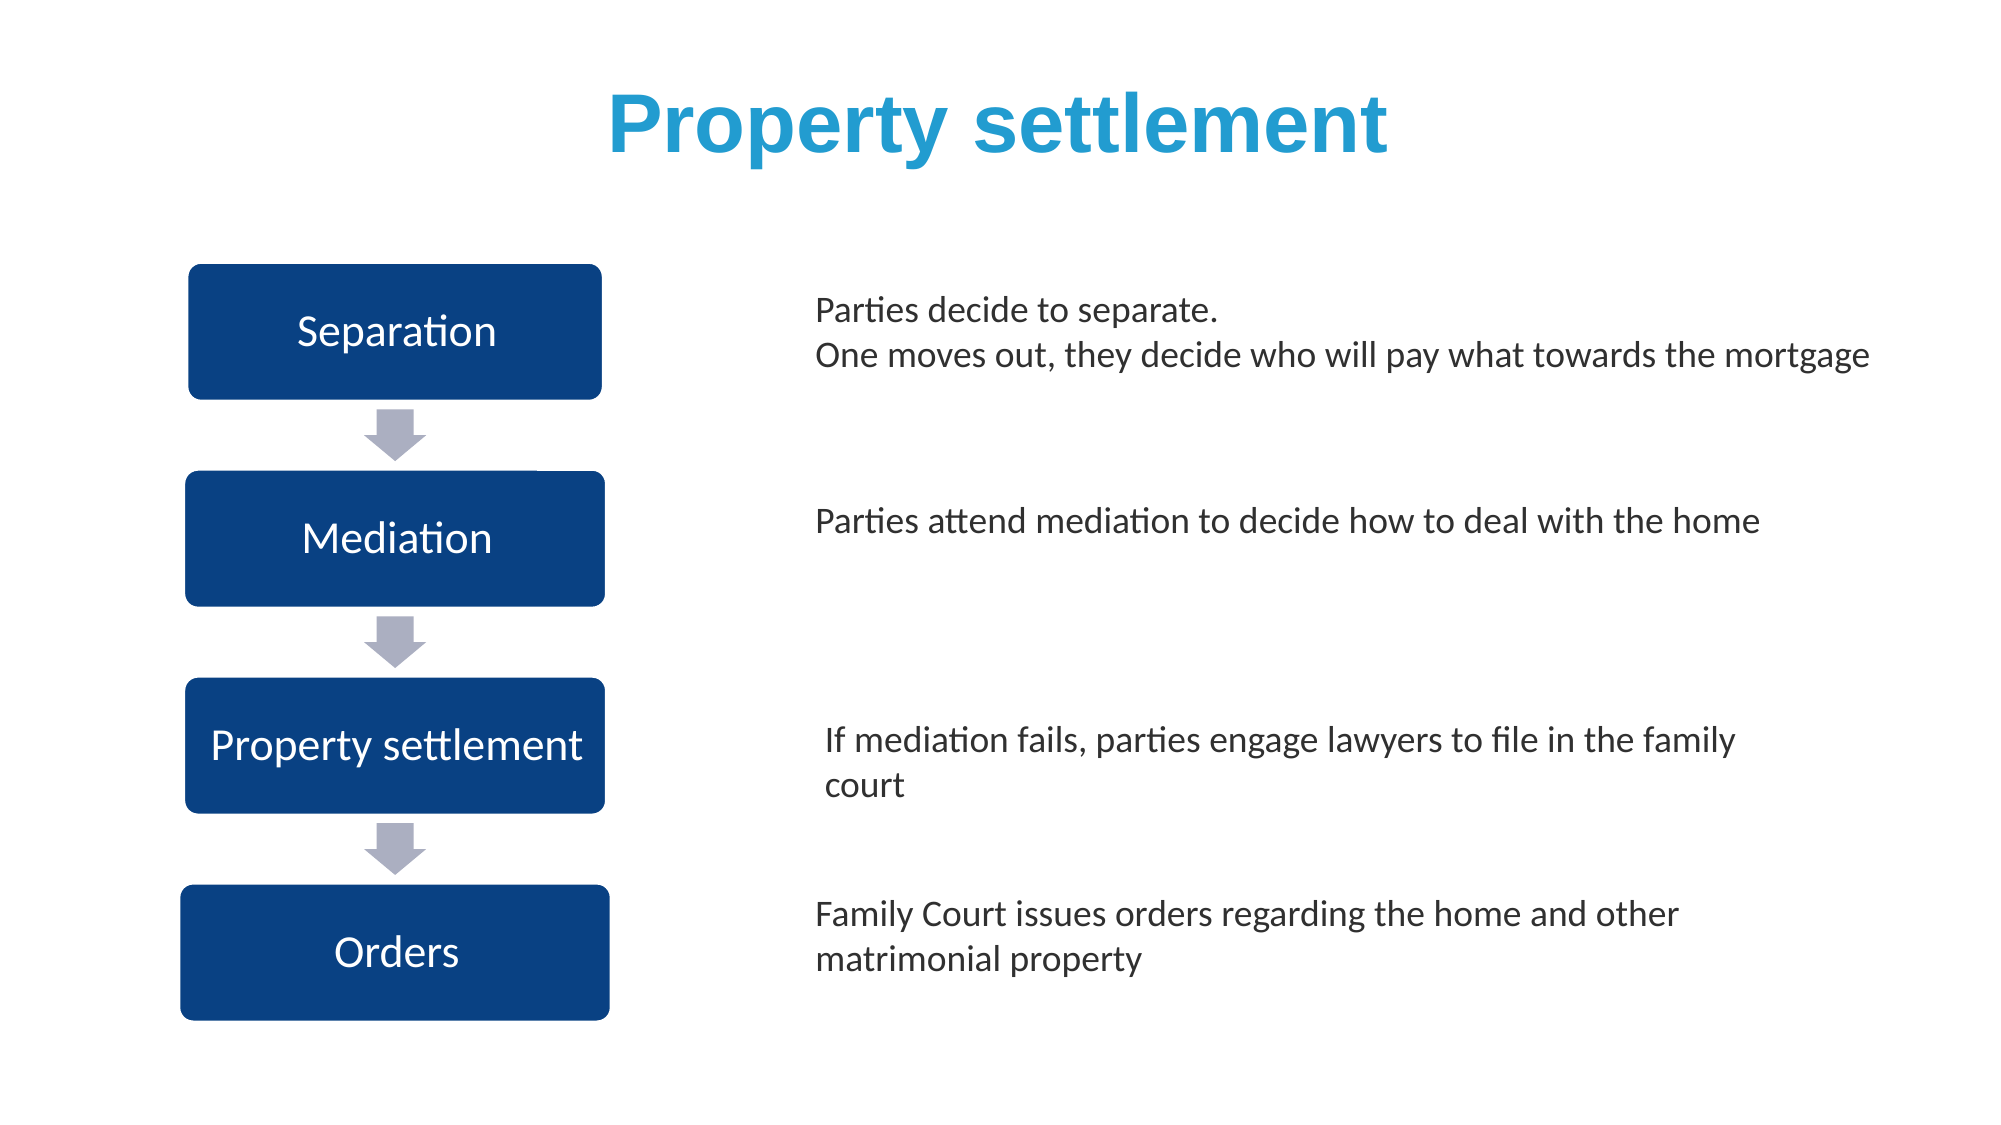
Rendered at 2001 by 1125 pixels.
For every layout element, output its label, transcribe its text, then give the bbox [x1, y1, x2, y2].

text_box Family Court issues orders regarding the home and other matrimonial property [1000, 881, 1883, 987]
text_box Parties decide to separate. One moves out, they decide who will pay what towards the mortgage [1000, 277, 1904, 382]
title Property settlement [153, 73, 1843, 219]
text_box Parties attend mediation to decide how to deal with the home [1000, 488, 1919, 549]
text_box If mediation fails, parties engage lawyers to file in the family court [1000, 707, 1770, 812]
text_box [0, 262, 1000, 1022]
